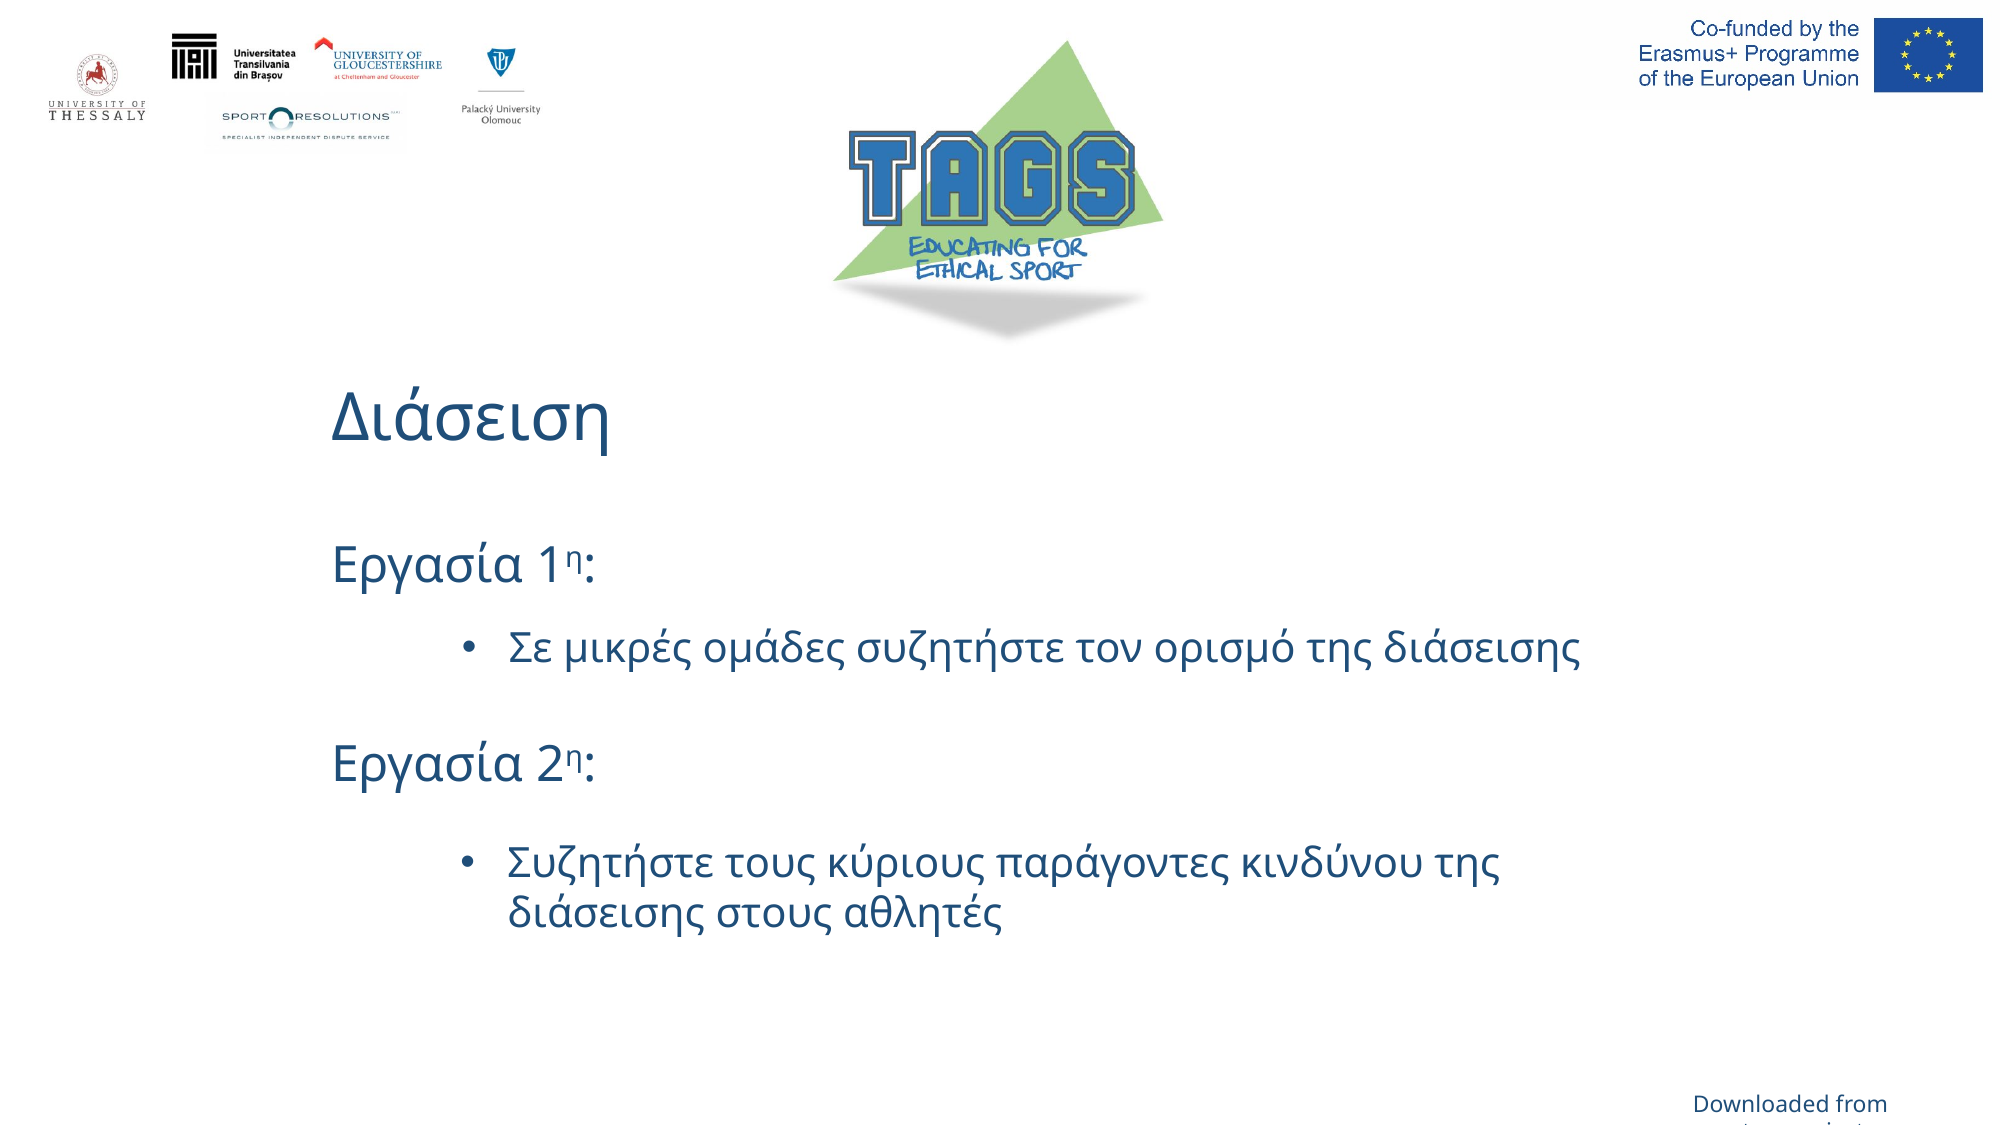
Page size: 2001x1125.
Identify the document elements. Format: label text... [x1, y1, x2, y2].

text_box Σε μικρές ομάδες συζητήστε τον ορισμό της διάσεισης [447, 613, 1685, 679]
text_box Συζητήστε τους κύριους παράγοντες κινδύνου της διάσεισης στους αθλητές [445, 828, 1684, 944]
picture [807, 12, 1193, 355]
text_box Εργασία 1η: [316, 524, 1684, 600]
picture [0, 0, 605, 168]
text_box Εργασία 2η: [316, 724, 1684, 799]
picture [1499, 0, 2000, 110]
text_box Downloaded from www.tagsproject.eu [1581, 1082, 2000, 1125]
text_box Διάσειση [316, 366, 1684, 462]
